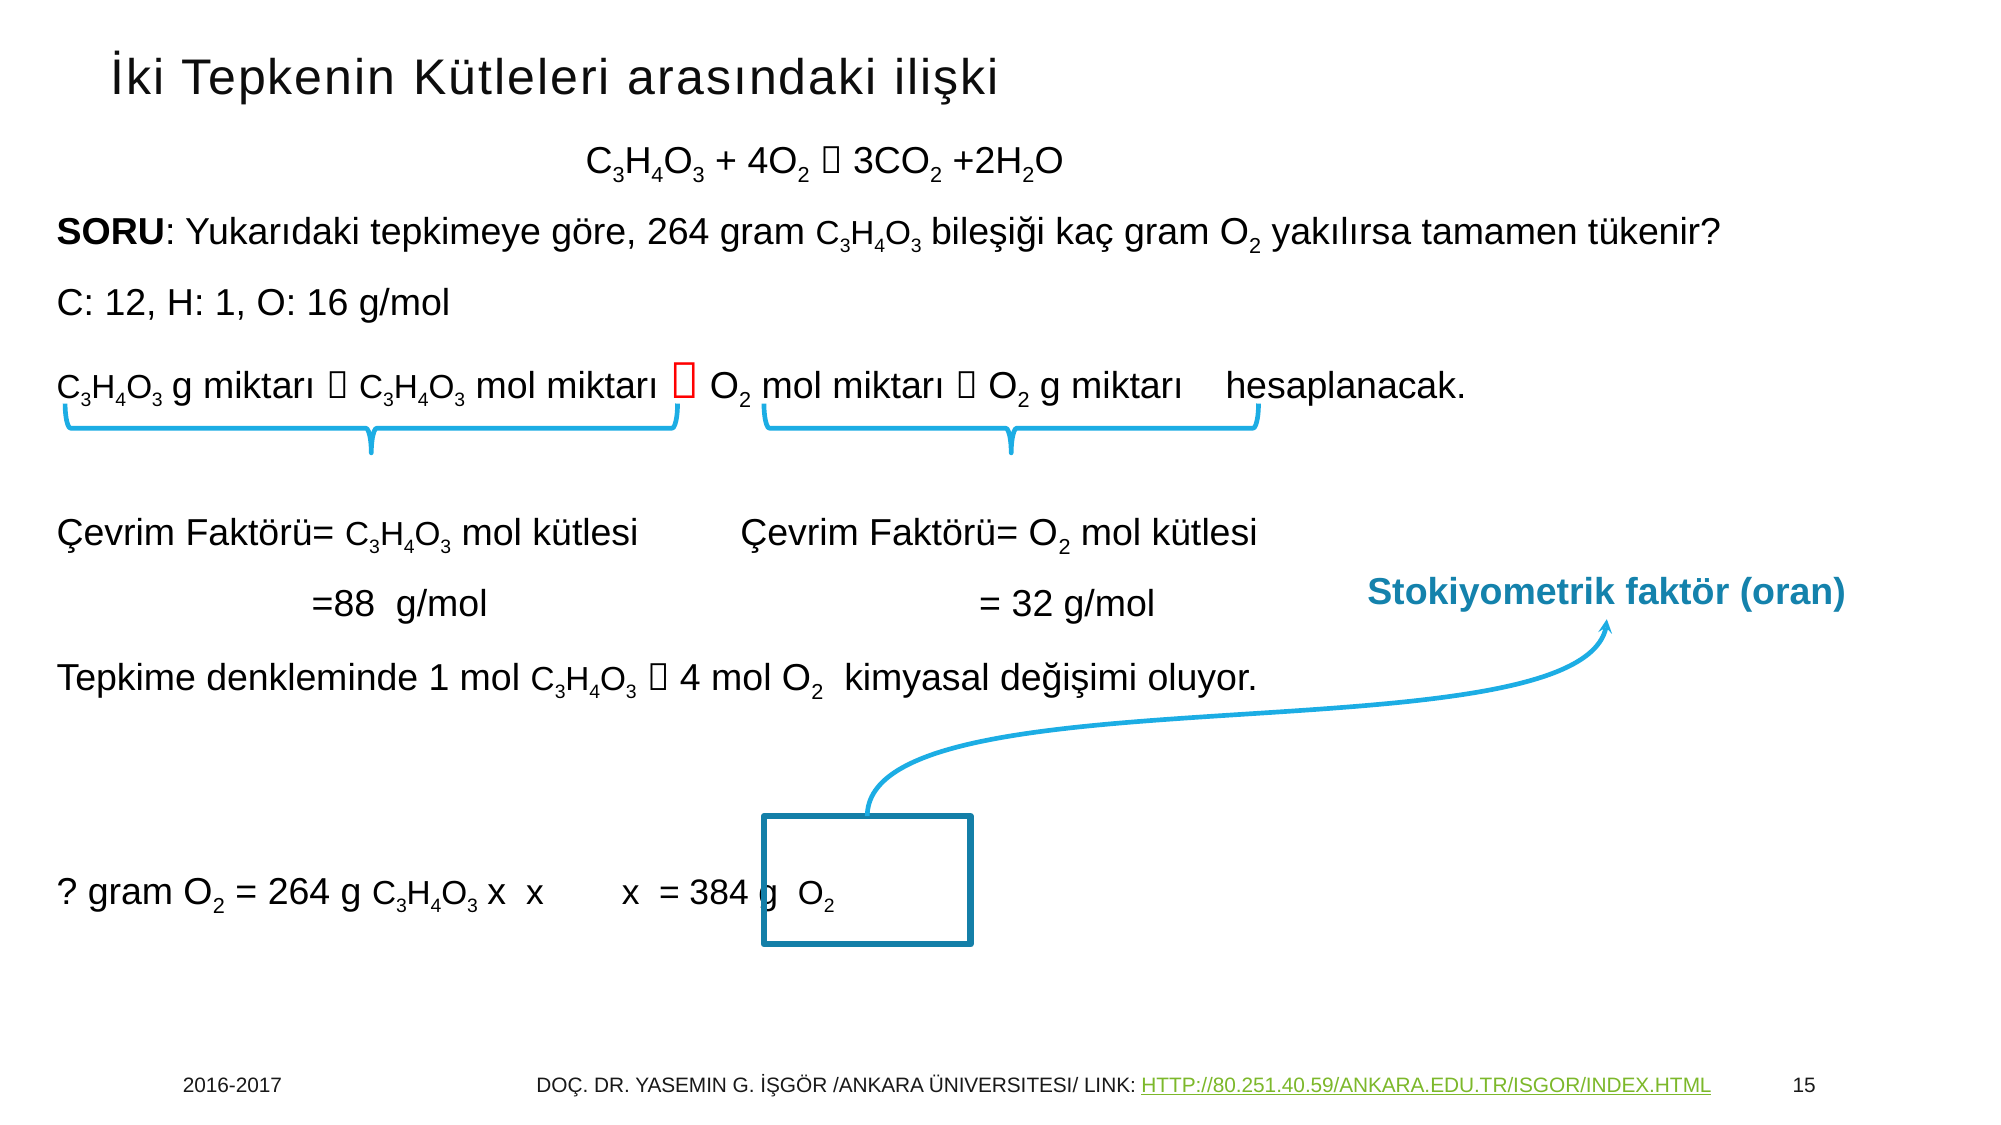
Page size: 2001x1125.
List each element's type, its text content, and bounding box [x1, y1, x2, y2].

slide_number 2016-2017 [168, 1061, 521, 1107]
title İki Tepkenin Kütleleri arasındaki ilişki [94, 43, 1690, 118]
footer Doç. Dr. yasemin G. İŞGÖR /Ankara Üniversitesi/ link: http://80.251.40.59/ankara.edu.tr/isgor/index.html [521, 1061, 1763, 1107]
text_box [64, 403, 679, 454]
text_box [763, 815, 972, 946]
text_box C3H4O3 + 4O2  3CO2 +2H2O [570, 128, 1090, 195]
text_box [763, 403, 1131, 454]
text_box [1138, 347, 1336, 1088]
slide_number 15 [1777, 1061, 1938, 1107]
text_box Stokiyometrik faktör (oran) [1352, 559, 1862, 620]
